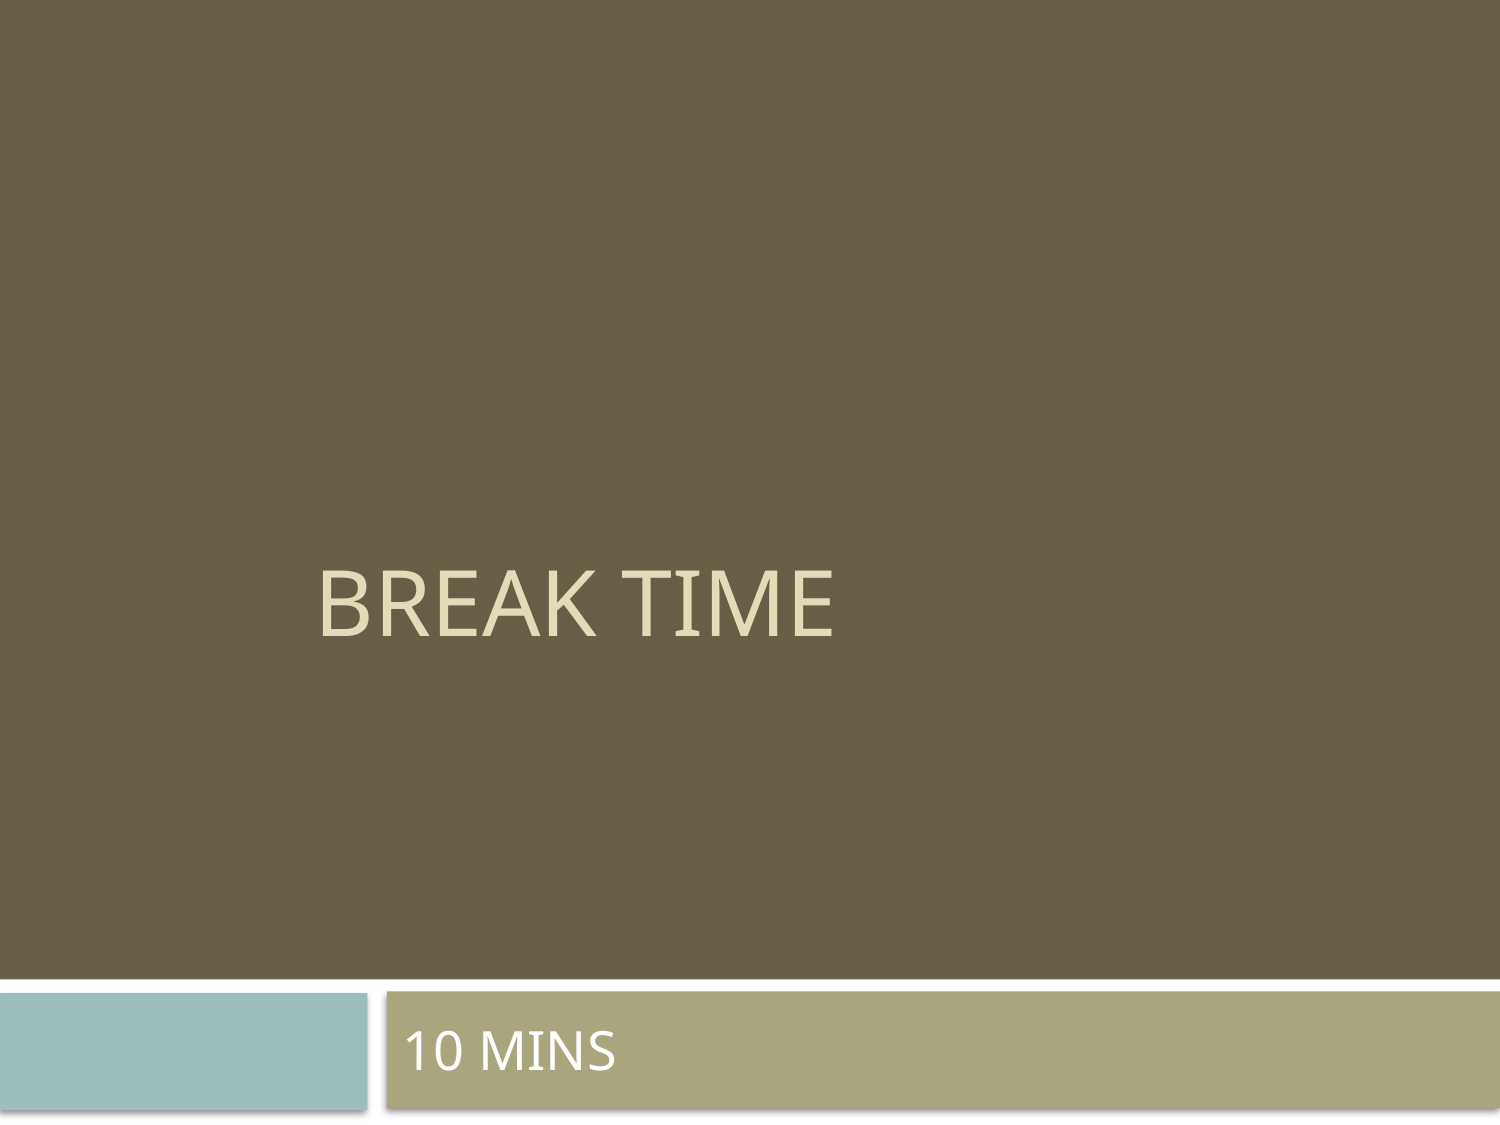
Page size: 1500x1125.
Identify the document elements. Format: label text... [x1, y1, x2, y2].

subtitle 10 MINS [387, 992, 1488, 1105]
title BREAK tIME [300, 362, 1363, 663]
